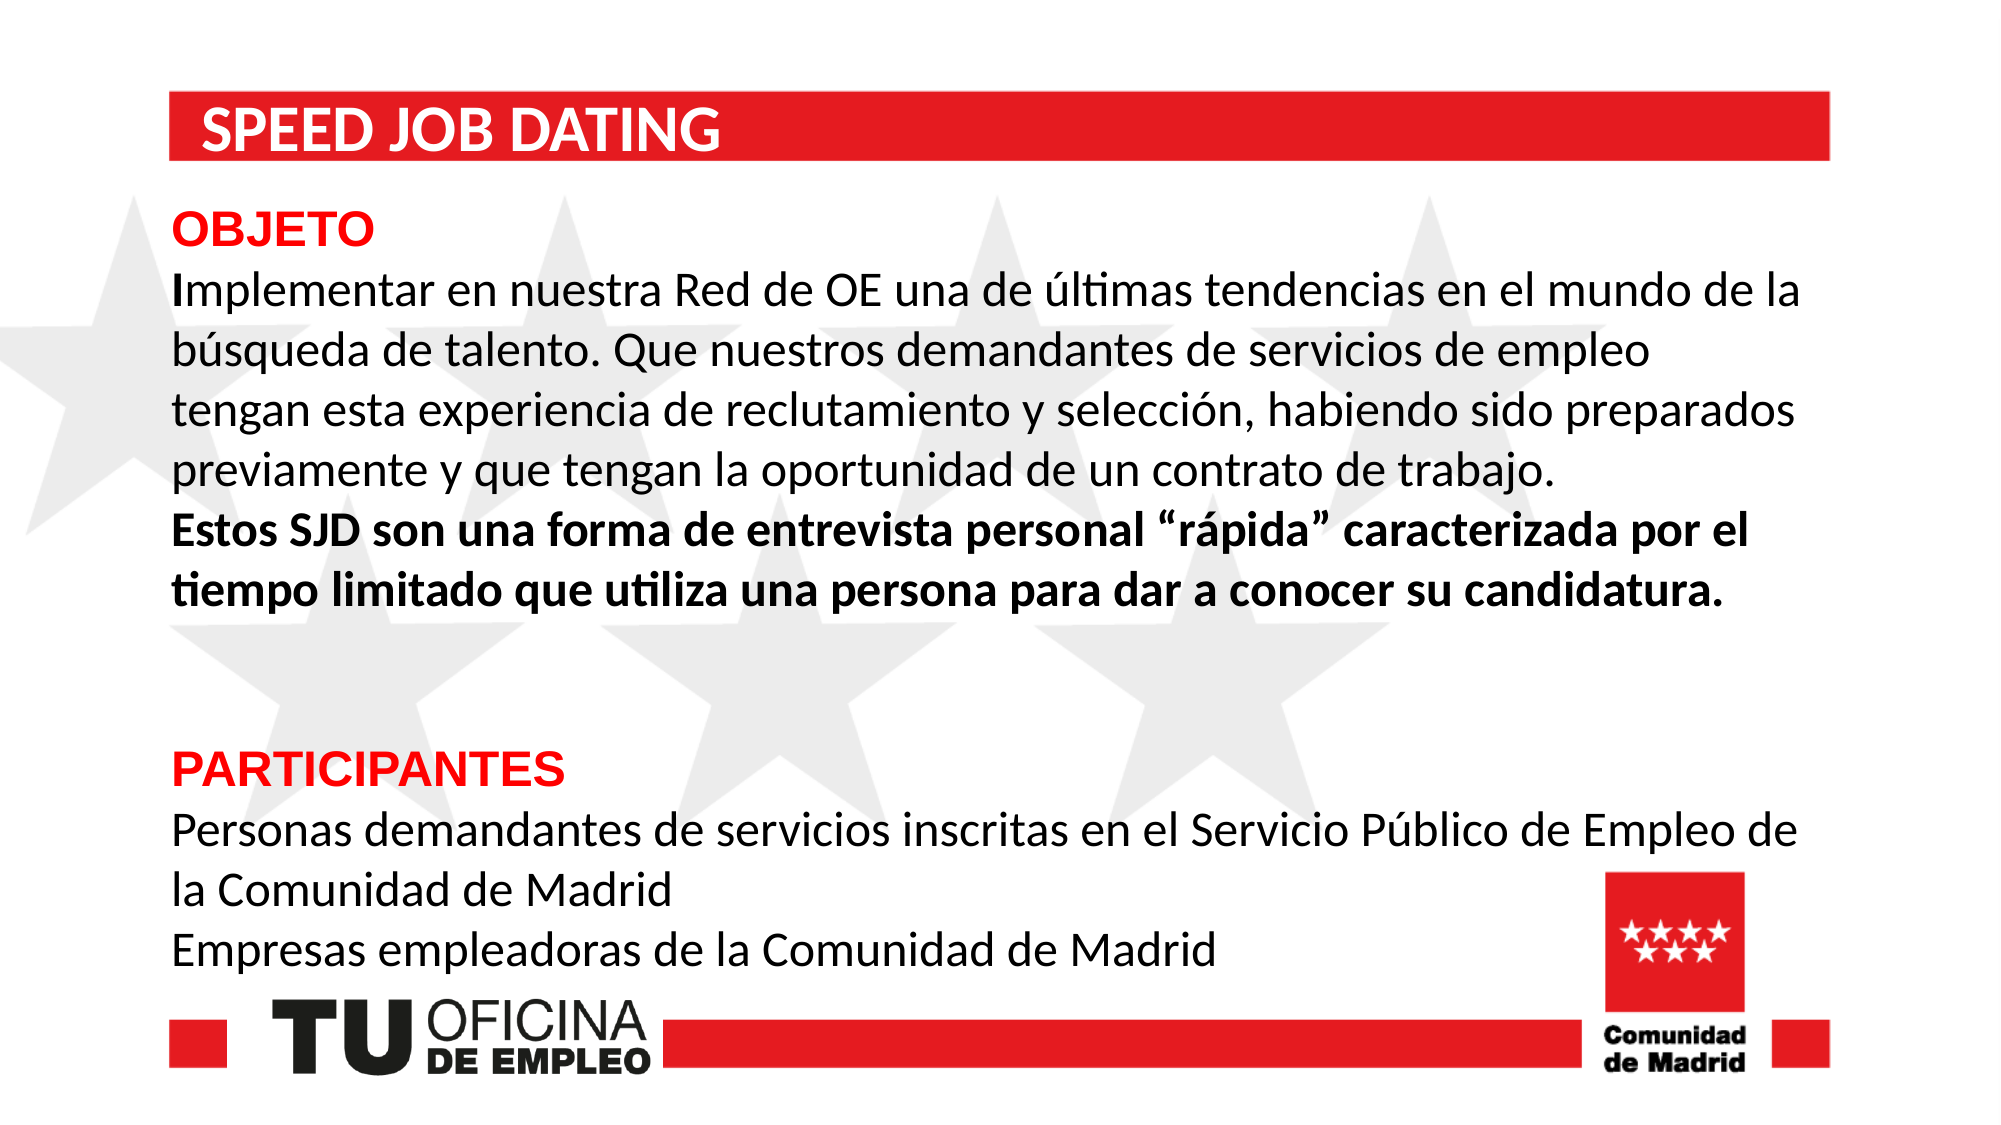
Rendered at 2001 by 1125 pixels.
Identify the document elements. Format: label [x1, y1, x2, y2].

text_box [0, 19, 2000, 1125]
